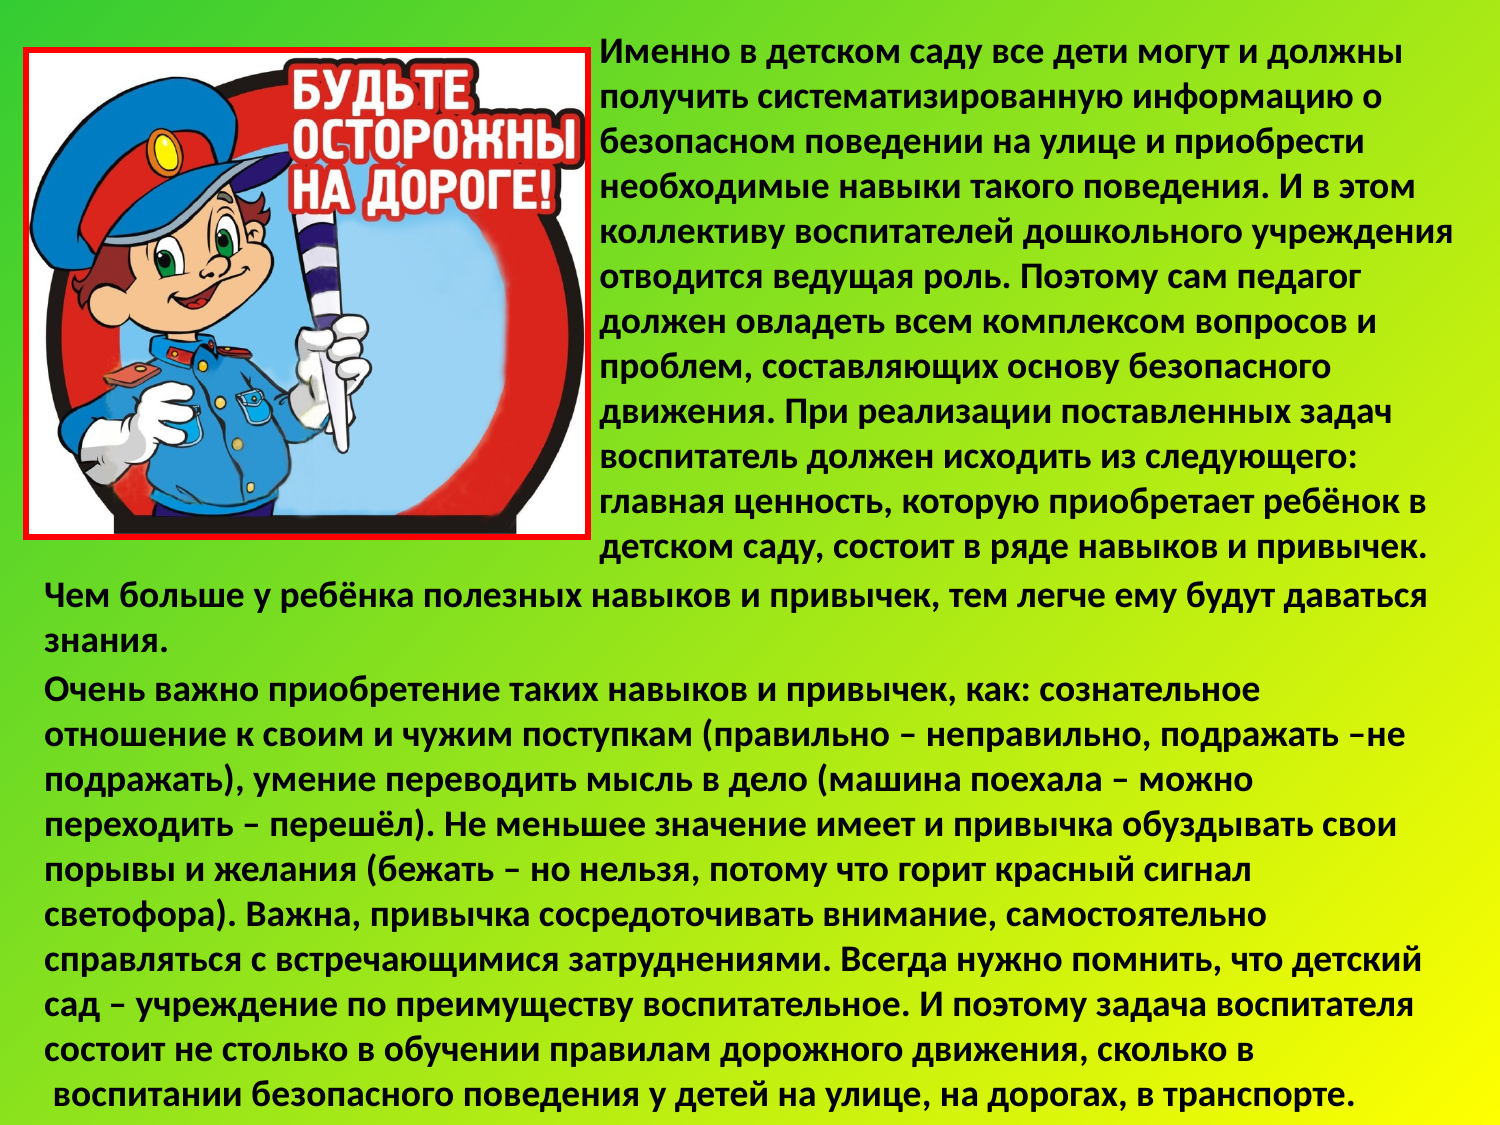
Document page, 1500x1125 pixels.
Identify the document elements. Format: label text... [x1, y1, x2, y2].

picture [29, 52, 585, 534]
text_box Именно в детском саду все дети могут и должны получить систематизированную информацию о безопасном поведении на улице и приобрести необходимые навыки такого поведения. И в этом коллективу воспитателей дошкольного учреждения отводится ведущая роль. Поэтому сам педагог должен овладеть всем комплексом вопросов и проблем, составляющих основу безопасного движения. При реализации поставленных задач воспитатель должен исходить из следующего: главная ценность, которую приобретает ребёнок в детском саду, состоит в ряде навыков и привычек. [584, 18, 1500, 574]
text_box Очень важно приобретение таких навыков и привычек, как: сознательное отношение к своим и чужим поступкам (правильно – неправильно, подражать –не подражать), умение переводить мысль в дело (машина поехала – можно переходить – перешёл). Не меньшее значение имеет и привычка обуздывать свои порывы и желания (бежать – но нельзя, потому что горит красный сигнал светофора). Важна, привычка сосредоточивать внимание, самостоятельно справляться с встречающимися затруднениями. Всегда нужно помнить, что детский сад – учреждение по преимуществу воспитательное. И поэтому задача воспитателя состоит не столько в обучении правилам дорожного движения, сколько в воспитании безопасного поведения у детей на улице, на дорогах, в транспорте. [29, 668, 1459, 1122]
text_box Чем больше у ребёнка полезных навыков и привычек, тем легче ему будут даваться знания. [29, 562, 1459, 668]
